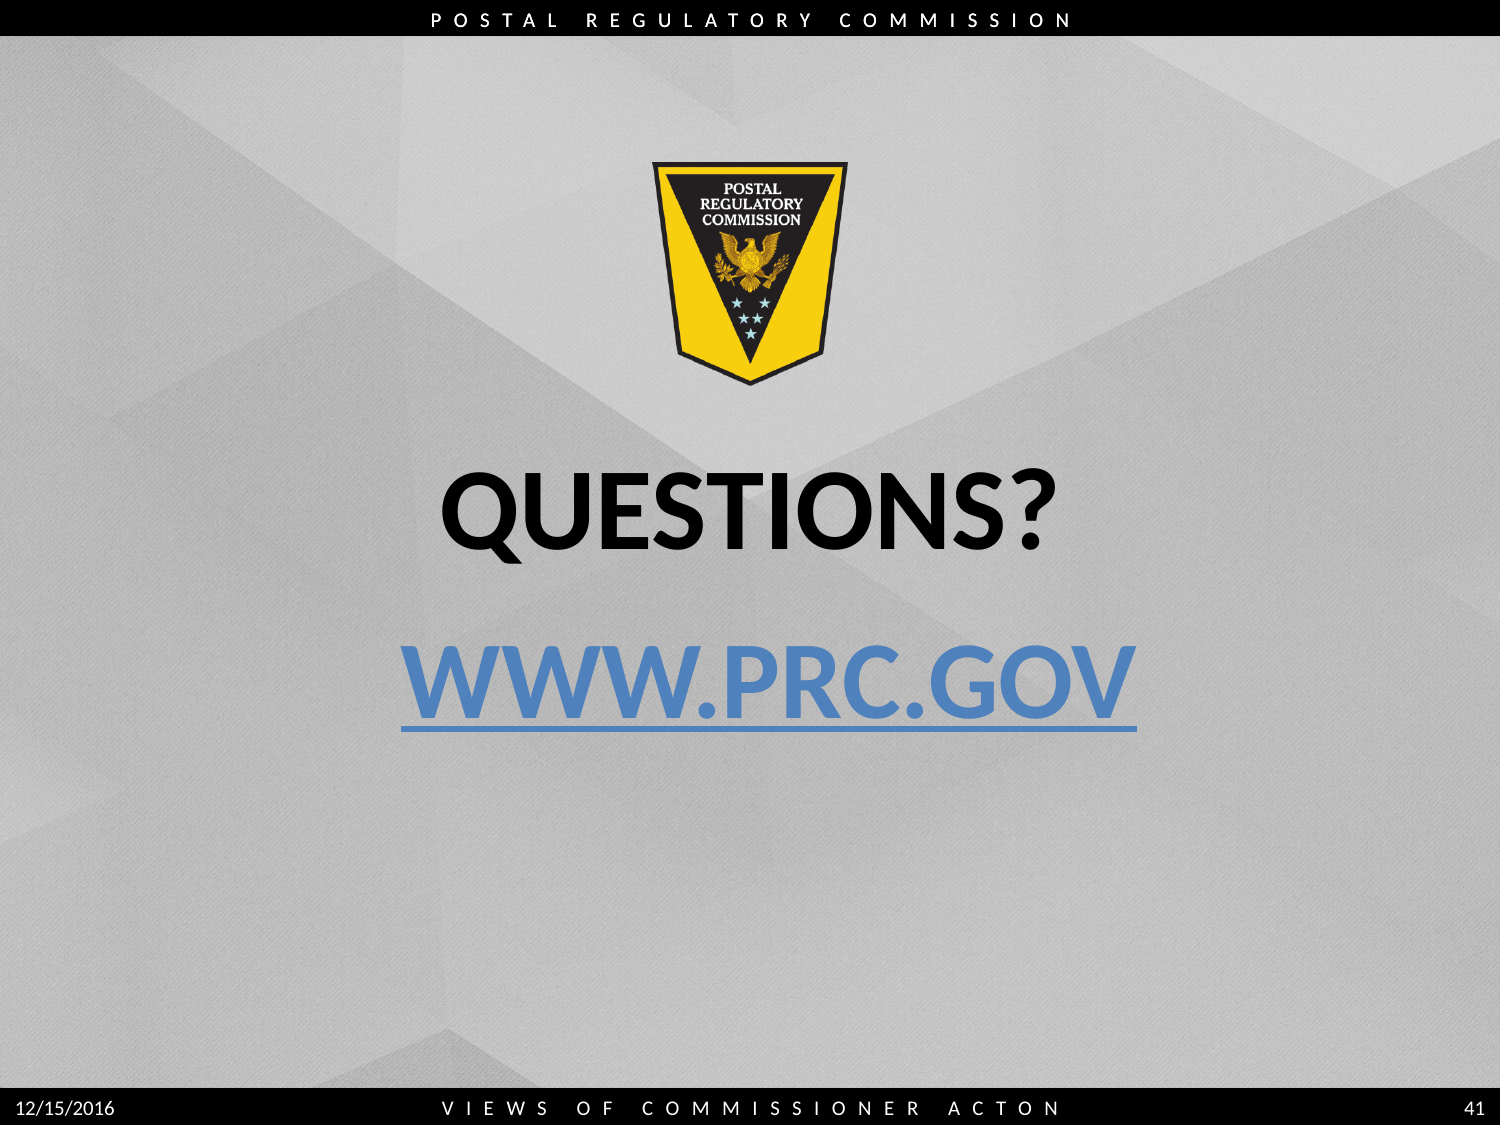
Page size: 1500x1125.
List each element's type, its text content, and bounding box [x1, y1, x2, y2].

slide_number 41 [1149, 1087, 1500, 1125]
title QUESTIONS? [225, 425, 1275, 600]
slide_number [0, 1087, 350, 1125]
footer VIEWS OF COMMISSIONER ACTON [375, 1087, 1125, 1125]
subtitle WWW.PRC.GOV [225, 600, 1275, 750]
picture [0, 0, 1500, 1125]
